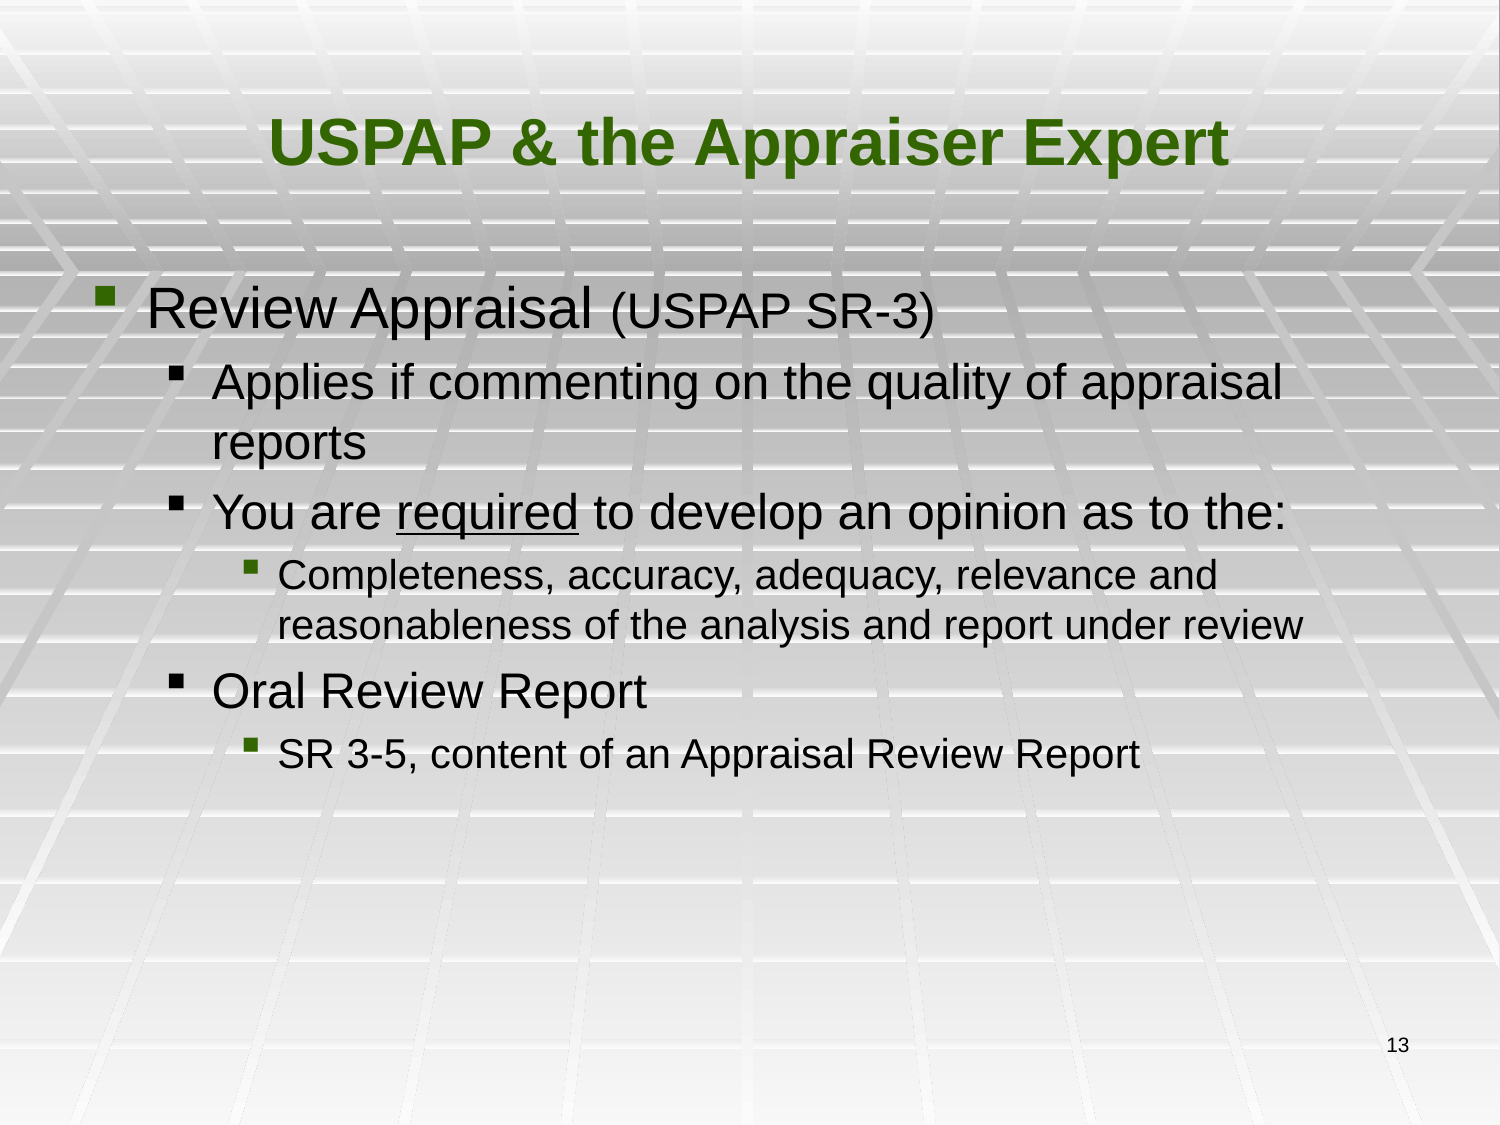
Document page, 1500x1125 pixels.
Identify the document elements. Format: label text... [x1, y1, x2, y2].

title USPAP & the Appraiser Expert [74, 44, 1425, 233]
list Review Appraisal (USPAP SR-3) Applies if commenting on the quality of appraisal reports You are required to develop an opinion as to the: Completeness, accuracy, adequacy, relevance and reasonableness of the analysis and report under review Oral Review Report SR 3-5, content of an Appraisal Review Report [74, 262, 1425, 1000]
slide_number 13 [1074, 1023, 1425, 1102]
